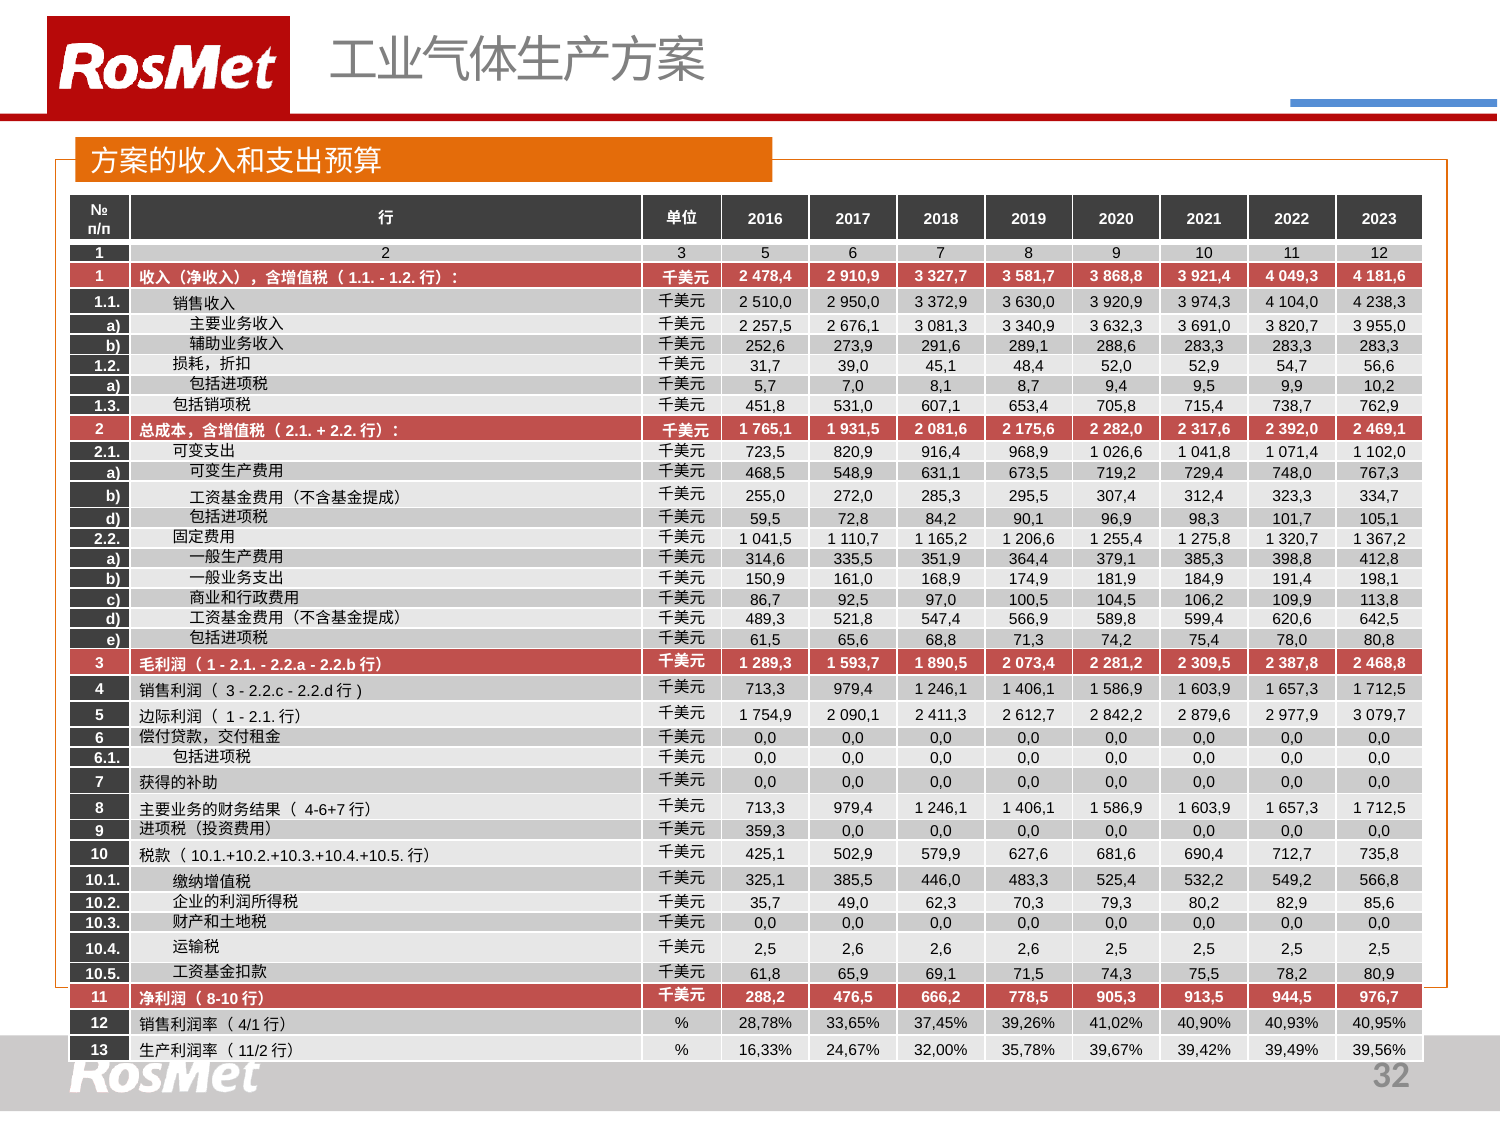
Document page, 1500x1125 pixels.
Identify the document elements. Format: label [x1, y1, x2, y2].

table_cell [986, 609, 1072, 627]
table_cell [1337, 984, 1422, 1008]
text_box [1288, 97, 1499, 109]
table_cell [1161, 728, 1247, 746]
table_cell [131, 315, 641, 333]
table_cell [1161, 893, 1247, 911]
table_cell [810, 416, 896, 440]
table_cell [1073, 589, 1159, 607]
table_cell [898, 245, 984, 261]
table_cell [70, 963, 129, 982]
table_cell [722, 768, 808, 793]
table_cell [986, 1010, 1072, 1034]
table_header [1161, 195, 1247, 239]
table_cell [986, 984, 1072, 1008]
table_cell [1073, 416, 1159, 440]
table_cell [810, 820, 896, 839]
table_cell [1337, 629, 1422, 648]
table_cell [70, 355, 129, 374]
table_cell [131, 396, 641, 414]
table_cell [722, 396, 808, 414]
table_cell [898, 963, 984, 982]
table_header [131, 195, 641, 239]
table_cell [810, 649, 896, 674]
table_cell [986, 529, 1072, 547]
table_cell [898, 376, 984, 394]
table_cell [131, 913, 641, 931]
table_cell [1249, 794, 1335, 819]
table_cell [1249, 867, 1335, 891]
table_cell [131, 768, 641, 793]
table_cell [722, 649, 808, 674]
table_cell [1249, 376, 1335, 394]
table_cell [131, 728, 641, 746]
table_cell [1337, 893, 1422, 911]
table_cell [986, 335, 1072, 354]
table_cell [1161, 984, 1247, 1008]
table_cell [131, 748, 641, 766]
table_cell [810, 913, 896, 931]
table_cell [1073, 508, 1159, 527]
table_cell [1337, 1010, 1422, 1034]
table_cell [1073, 442, 1159, 460]
table_cell [1337, 569, 1422, 587]
table_cell [1161, 649, 1247, 674]
table_cell [986, 355, 1072, 374]
table_cell [1337, 289, 1422, 313]
table_cell [131, 482, 641, 507]
table_cell [986, 482, 1072, 507]
table_cell [1337, 963, 1422, 982]
table_cell [643, 355, 721, 374]
table_cell [131, 355, 641, 374]
table_cell [898, 1036, 984, 1060]
table_cell [722, 482, 808, 507]
table_cell [643, 820, 721, 839]
table_cell [1161, 629, 1247, 648]
table_cell [70, 263, 129, 287]
table_cell [722, 289, 808, 313]
table_cell [70, 794, 129, 819]
table_cell [643, 335, 721, 354]
table_cell [1161, 820, 1247, 839]
table_cell [1161, 913, 1247, 931]
table_cell [131, 984, 641, 1008]
table_cell [810, 335, 896, 354]
table_cell [722, 1010, 808, 1034]
table_cell [1073, 913, 1159, 931]
table_cell [722, 609, 808, 627]
table_cell [986, 748, 1072, 766]
table_cell [722, 629, 808, 648]
table_cell [643, 748, 721, 766]
table_cell [1249, 768, 1335, 793]
table_cell [1161, 245, 1247, 261]
table_cell [1249, 649, 1335, 674]
table_cell [810, 289, 896, 313]
table_cell [1337, 315, 1422, 333]
table_cell [1073, 748, 1159, 766]
table_cell [643, 482, 721, 507]
table_cell [986, 841, 1072, 865]
table_cell [986, 1036, 1072, 1060]
table_cell [1073, 1010, 1159, 1034]
table_cell [1161, 376, 1247, 394]
table_cell [131, 933, 641, 962]
table_cell [986, 289, 1072, 313]
table_cell [722, 569, 808, 587]
table_cell [986, 462, 1072, 480]
table_cell [810, 1010, 896, 1034]
table_cell [1337, 482, 1422, 507]
table_cell [722, 589, 808, 607]
table_cell [722, 984, 808, 1008]
table_cell [643, 416, 721, 440]
table_cell [986, 442, 1072, 460]
table_cell [131, 442, 641, 460]
table_header [643, 195, 721, 239]
table_cell [70, 396, 129, 414]
table_cell [131, 963, 641, 982]
table_cell [131, 289, 641, 313]
table_cell [70, 820, 129, 839]
table_cell [643, 676, 721, 700]
table_cell [70, 649, 129, 674]
table_cell [1161, 315, 1247, 333]
table_cell [70, 245, 129, 261]
table_cell [1161, 702, 1247, 726]
table_cell [131, 335, 641, 354]
table_cell [70, 1010, 129, 1034]
table_cell [1337, 416, 1422, 440]
table_cell [1249, 245, 1335, 261]
table_cell [810, 702, 896, 726]
table_cell [722, 820, 808, 839]
table_cell [1161, 462, 1247, 480]
table_header [898, 195, 984, 239]
table_cell [643, 768, 721, 793]
table_cell [131, 1036, 641, 1060]
table_cell [986, 933, 1072, 962]
table_cell [1161, 289, 1247, 313]
table_cell [898, 335, 984, 354]
table_cell [1161, 263, 1247, 287]
table_cell [131, 376, 641, 394]
table_cell [810, 263, 896, 287]
table_cell [131, 416, 641, 440]
table_cell [810, 396, 896, 414]
table_cell [70, 335, 129, 354]
table_cell [1073, 529, 1159, 547]
table_cell [898, 263, 984, 287]
table_cell [70, 315, 129, 333]
table_cell [898, 1010, 984, 1034]
table_cell [643, 609, 721, 627]
table_cell [1073, 462, 1159, 480]
table_cell [810, 676, 896, 700]
table_cell [986, 416, 1072, 440]
table_cell [810, 549, 896, 567]
table_cell [1073, 569, 1159, 587]
table_cell [722, 893, 808, 911]
table_cell [898, 820, 984, 839]
table_cell [1161, 794, 1247, 819]
table_cell [1337, 820, 1422, 839]
table_cell [898, 841, 984, 865]
table_cell [1337, 508, 1422, 527]
table_cell [810, 794, 896, 819]
table_cell [898, 984, 984, 1008]
table_cell [722, 794, 808, 819]
table_cell [1161, 442, 1247, 460]
table_cell [898, 416, 984, 440]
table_cell [131, 867, 641, 891]
table_cell [722, 315, 808, 333]
table_cell [898, 768, 984, 793]
table_cell [1161, 416, 1247, 440]
table_cell [1161, 589, 1247, 607]
table_cell [1161, 396, 1247, 414]
table_cell [898, 396, 984, 414]
table_cell [1073, 768, 1159, 793]
table_header [1073, 195, 1159, 239]
table_cell [986, 728, 1072, 746]
table_cell [70, 768, 129, 793]
table_cell [1073, 794, 1159, 819]
table_cell [70, 629, 129, 648]
table_cell [131, 841, 641, 865]
table_cell [1073, 933, 1159, 962]
table_cell [810, 768, 896, 793]
table_cell [131, 676, 641, 700]
table_cell [1073, 867, 1159, 891]
table_cell [898, 482, 984, 507]
table_cell [986, 649, 1072, 674]
table_cell [70, 529, 129, 547]
table_cell [70, 569, 129, 587]
table_cell [643, 963, 721, 982]
table_cell [1073, 893, 1159, 911]
table_cell [1337, 355, 1422, 374]
table_cell [131, 508, 641, 527]
table_header [1249, 195, 1335, 239]
table_cell [1249, 963, 1335, 982]
table_cell [70, 841, 129, 865]
table_cell [898, 676, 984, 700]
table_cell [1249, 933, 1335, 962]
table_cell [986, 569, 1072, 587]
table_cell [643, 728, 721, 746]
table_cell [643, 529, 721, 547]
table_cell [131, 629, 641, 648]
table_cell [131, 609, 641, 627]
table_cell [722, 442, 808, 460]
table_cell [1337, 867, 1422, 891]
table_cell [70, 913, 129, 931]
table_cell [898, 913, 984, 931]
table_cell [1249, 702, 1335, 726]
table_cell [643, 893, 721, 911]
table_cell [1337, 913, 1422, 931]
table_cell [810, 933, 896, 962]
table_header [1337, 195, 1422, 239]
table_cell [643, 245, 721, 261]
table_cell [1073, 263, 1159, 287]
table_cell [898, 629, 984, 648]
table_cell [643, 649, 721, 674]
table_cell [810, 629, 896, 648]
table_cell [1073, 963, 1159, 982]
table_cell [1073, 649, 1159, 674]
table_cell [810, 841, 896, 865]
table_cell [722, 416, 808, 440]
table_cell [810, 589, 896, 607]
table_cell [1249, 913, 1335, 931]
table_cell [722, 963, 808, 982]
table_header [722, 195, 808, 239]
table_cell [70, 702, 129, 726]
table_cell [898, 933, 984, 962]
table_cell [70, 462, 129, 480]
table_cell [70, 482, 129, 507]
table_cell [986, 893, 1072, 911]
table_cell [1073, 315, 1159, 333]
table_cell [643, 841, 721, 865]
table_cell [722, 245, 808, 261]
table_cell [1161, 482, 1247, 507]
table_cell [898, 702, 984, 726]
table_cell [1073, 609, 1159, 627]
table_cell [643, 984, 721, 1008]
table_cell [1073, 820, 1159, 839]
table_cell [898, 549, 984, 567]
table_cell [70, 676, 129, 700]
table_cell [643, 508, 721, 527]
table_cell [898, 442, 984, 460]
table_cell [986, 376, 1072, 394]
table_cell [1337, 794, 1422, 819]
table_cell [986, 589, 1072, 607]
table_cell [643, 569, 721, 587]
table_cell [810, 442, 896, 460]
table_cell [1073, 841, 1159, 865]
table_cell [1249, 289, 1335, 313]
table_cell [1337, 1036, 1422, 1060]
table_cell [131, 702, 641, 726]
table_cell [643, 1036, 721, 1060]
table_cell [643, 867, 721, 891]
table_cell [70, 748, 129, 766]
table_cell [1161, 508, 1247, 527]
table_cell [1161, 963, 1247, 982]
table_cell [1337, 748, 1422, 766]
table_cell [1249, 841, 1335, 865]
table_cell [1249, 984, 1335, 1008]
table_cell [1249, 549, 1335, 567]
table_cell [1249, 748, 1335, 766]
table_cell [1073, 245, 1159, 261]
table_cell [1249, 462, 1335, 480]
table_cell [643, 289, 721, 313]
table_cell [131, 794, 641, 819]
table_cell [898, 529, 984, 547]
table_cell [1337, 335, 1422, 354]
table_cell [986, 768, 1072, 793]
table_cell [1073, 728, 1159, 746]
table_cell [1337, 589, 1422, 607]
table_cell [722, 728, 808, 746]
table_cell [810, 529, 896, 547]
picture [64, 1046, 267, 1101]
table_cell [1249, 820, 1335, 839]
table_cell [1249, 893, 1335, 911]
table_cell [131, 649, 641, 674]
table_cell [986, 794, 1072, 819]
table_cell [1161, 1036, 1247, 1060]
table_cell [70, 289, 129, 313]
table_cell [898, 289, 984, 313]
table_cell [1337, 649, 1422, 674]
table_cell [722, 867, 808, 891]
table_cell [986, 702, 1072, 726]
table_cell [1073, 1036, 1159, 1060]
table_cell [1249, 315, 1335, 333]
table_cell [1337, 728, 1422, 746]
table_cell [1337, 396, 1422, 414]
table_cell [1337, 462, 1422, 480]
table_cell [131, 893, 641, 911]
table_cell [898, 867, 984, 891]
table_cell [1161, 355, 1247, 374]
table_cell [898, 315, 984, 333]
table_cell [1073, 629, 1159, 648]
table_cell [131, 529, 641, 547]
table_cell [1249, 396, 1335, 414]
table_cell [986, 315, 1072, 333]
table_cell [1337, 529, 1422, 547]
table_cell [722, 529, 808, 547]
table_cell [1161, 549, 1247, 567]
table_cell [70, 867, 129, 891]
table_cell [1073, 355, 1159, 374]
table_cell [1161, 609, 1247, 627]
table_header [810, 195, 896, 239]
table_cell [810, 508, 896, 527]
table_cell [1161, 867, 1247, 891]
table_cell [1161, 569, 1247, 587]
text_box [0, 111, 1499, 123]
table_cell [986, 396, 1072, 414]
table_cell [810, 893, 896, 911]
table_cell [1337, 245, 1422, 261]
table_cell [810, 748, 896, 766]
text_box [313, 19, 722, 95]
table_cell [986, 867, 1072, 891]
table_cell [643, 933, 721, 962]
table_cell [1337, 933, 1422, 962]
table_cell [1161, 768, 1247, 793]
table_cell [70, 416, 129, 440]
table_cell [70, 442, 129, 460]
table_cell [70, 728, 129, 746]
table_cell [131, 569, 641, 587]
table_cell [898, 508, 984, 527]
table_cell [898, 649, 984, 674]
text_box [55, 137, 1448, 988]
table_cell [70, 376, 129, 394]
table_cell [1249, 508, 1335, 527]
table_cell [1337, 263, 1422, 287]
table_cell [1249, 569, 1335, 587]
table_cell [643, 913, 721, 931]
table_cell [1337, 768, 1422, 793]
table_cell [986, 263, 1072, 287]
table_cell [131, 820, 641, 839]
table_cell [643, 315, 721, 333]
table_cell [1249, 629, 1335, 648]
table_cell [1161, 335, 1247, 354]
table_cell [722, 549, 808, 567]
table_cell [1337, 376, 1422, 394]
table_header [70, 195, 129, 239]
table_cell [1161, 529, 1247, 547]
table_cell [1073, 376, 1159, 394]
table_cell [131, 589, 641, 607]
table_cell [722, 913, 808, 931]
table_cell [1073, 702, 1159, 726]
table_cell [1073, 984, 1159, 1008]
table_cell [722, 355, 808, 374]
table_cell [810, 963, 896, 982]
table_cell [986, 820, 1072, 839]
table_cell [1073, 396, 1159, 414]
table_cell [131, 1010, 641, 1034]
table_cell [898, 728, 984, 746]
table_cell [986, 629, 1072, 648]
table_cell [1073, 676, 1159, 700]
table_cell [898, 794, 984, 819]
table_cell [810, 245, 896, 261]
table_cell [1161, 933, 1247, 962]
table_cell [1337, 442, 1422, 460]
table_cell [643, 263, 721, 287]
table_cell [70, 933, 129, 962]
table_cell [722, 462, 808, 480]
table_header [986, 195, 1072, 239]
table_cell [643, 589, 721, 607]
table_cell [898, 569, 984, 587]
table_cell [70, 609, 129, 627]
table_cell [70, 893, 129, 911]
table_cell [131, 245, 641, 261]
table_cell [70, 508, 129, 527]
table_cell [643, 549, 721, 567]
table_cell [1249, 529, 1335, 547]
table_cell [1249, 442, 1335, 460]
table_cell [1073, 335, 1159, 354]
table_cell [1337, 702, 1422, 726]
table_cell [898, 355, 984, 374]
table_cell [810, 315, 896, 333]
table_cell [1249, 1010, 1335, 1034]
table_cell [1073, 482, 1159, 507]
text_box [0, 1033, 1500, 1113]
slide_number [1074, 1042, 1425, 1103]
table_cell [643, 442, 721, 460]
table_cell [898, 748, 984, 766]
table_cell [986, 245, 1072, 261]
table_cell [810, 482, 896, 507]
table_cell [986, 508, 1072, 527]
table_cell [643, 794, 721, 819]
table_cell [810, 728, 896, 746]
table_cell [1249, 335, 1335, 354]
table_cell [722, 933, 808, 962]
table_cell [643, 1010, 721, 1034]
table_cell [722, 1036, 808, 1060]
table_cell [1249, 676, 1335, 700]
table_cell [131, 263, 641, 287]
table_cell [986, 676, 1072, 700]
table_cell [1337, 609, 1422, 627]
table_cell [643, 396, 721, 414]
table_cell [1249, 482, 1335, 507]
table_cell [810, 1036, 896, 1060]
table_cell [810, 376, 896, 394]
table_cell [1249, 589, 1335, 607]
table_cell [898, 893, 984, 911]
table_cell [810, 867, 896, 891]
table_cell [722, 376, 808, 394]
table_cell [722, 335, 808, 354]
table_cell [722, 508, 808, 527]
table_cell [810, 462, 896, 480]
table_cell [70, 984, 129, 1008]
table_cell [810, 569, 896, 587]
table_cell [722, 676, 808, 700]
table_cell [70, 1036, 129, 1046]
table_cell [643, 462, 721, 480]
table_cell [643, 629, 721, 648]
table_cell [1249, 728, 1335, 746]
table_cell [986, 913, 1072, 931]
table_cell [722, 702, 808, 726]
picture [47, 16, 290, 119]
table_cell [1337, 549, 1422, 567]
table_cell [643, 702, 721, 726]
table_cell [898, 609, 984, 627]
table_cell [1249, 609, 1335, 627]
table_cell [1249, 263, 1335, 287]
table_cell [1249, 1036, 1335, 1060]
table_cell [722, 748, 808, 766]
table_cell [986, 549, 1072, 567]
table_cell [131, 462, 641, 480]
table_cell [131, 549, 641, 567]
table_cell [1161, 841, 1247, 865]
table_cell [898, 462, 984, 480]
table_cell [70, 549, 129, 567]
table_cell [1161, 748, 1247, 766]
table_cell [898, 589, 984, 607]
table_cell [1161, 676, 1247, 700]
table_cell [1249, 355, 1335, 374]
table_cell [810, 355, 896, 374]
table_cell [643, 376, 721, 394]
table_cell [722, 263, 808, 287]
table_cell [810, 609, 896, 627]
table_cell [986, 963, 1072, 982]
table_cell [1073, 289, 1159, 313]
table_cell [1249, 416, 1335, 440]
table_cell [1337, 841, 1422, 865]
table_cell [70, 589, 129, 607]
table_cell [810, 984, 896, 1008]
table_cell [1073, 549, 1159, 567]
table_cell [722, 841, 808, 865]
table_cell [1337, 676, 1422, 700]
table_cell [1161, 1010, 1247, 1034]
